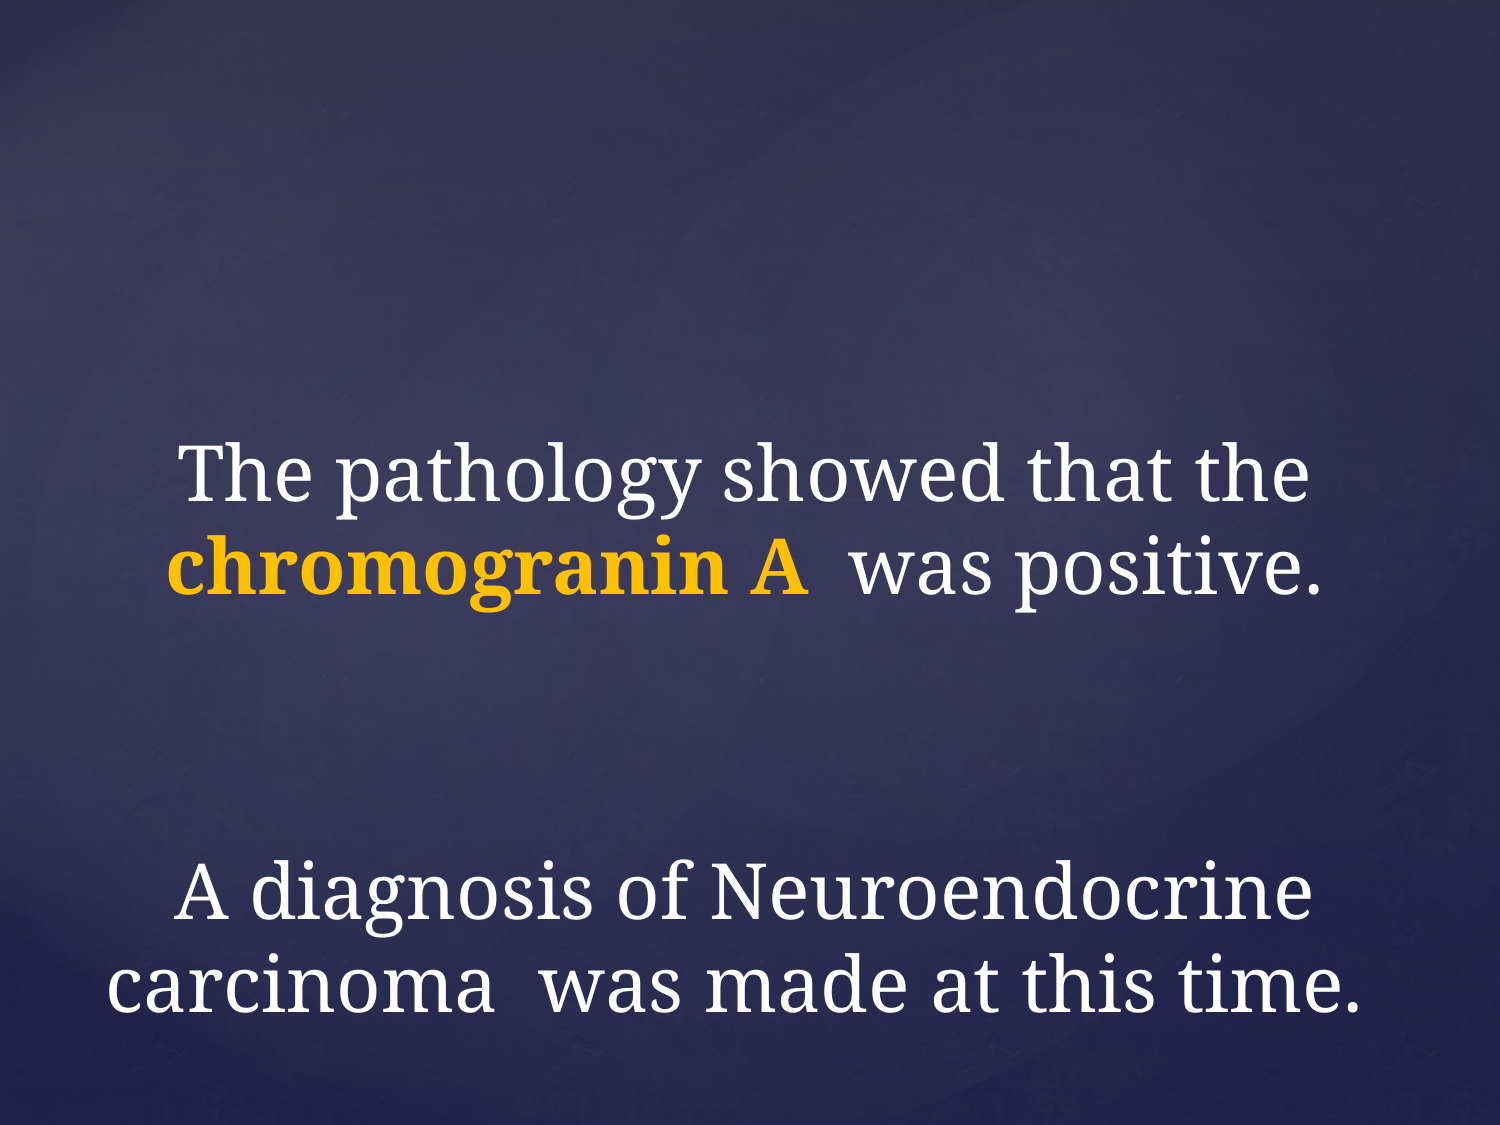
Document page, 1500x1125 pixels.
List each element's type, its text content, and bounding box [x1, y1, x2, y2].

list The pathology showed that the chromogranin A was positive. A diagnosis of Neuroendocrine carcinoma was made at this time. [50, 224, 1438, 1038]
